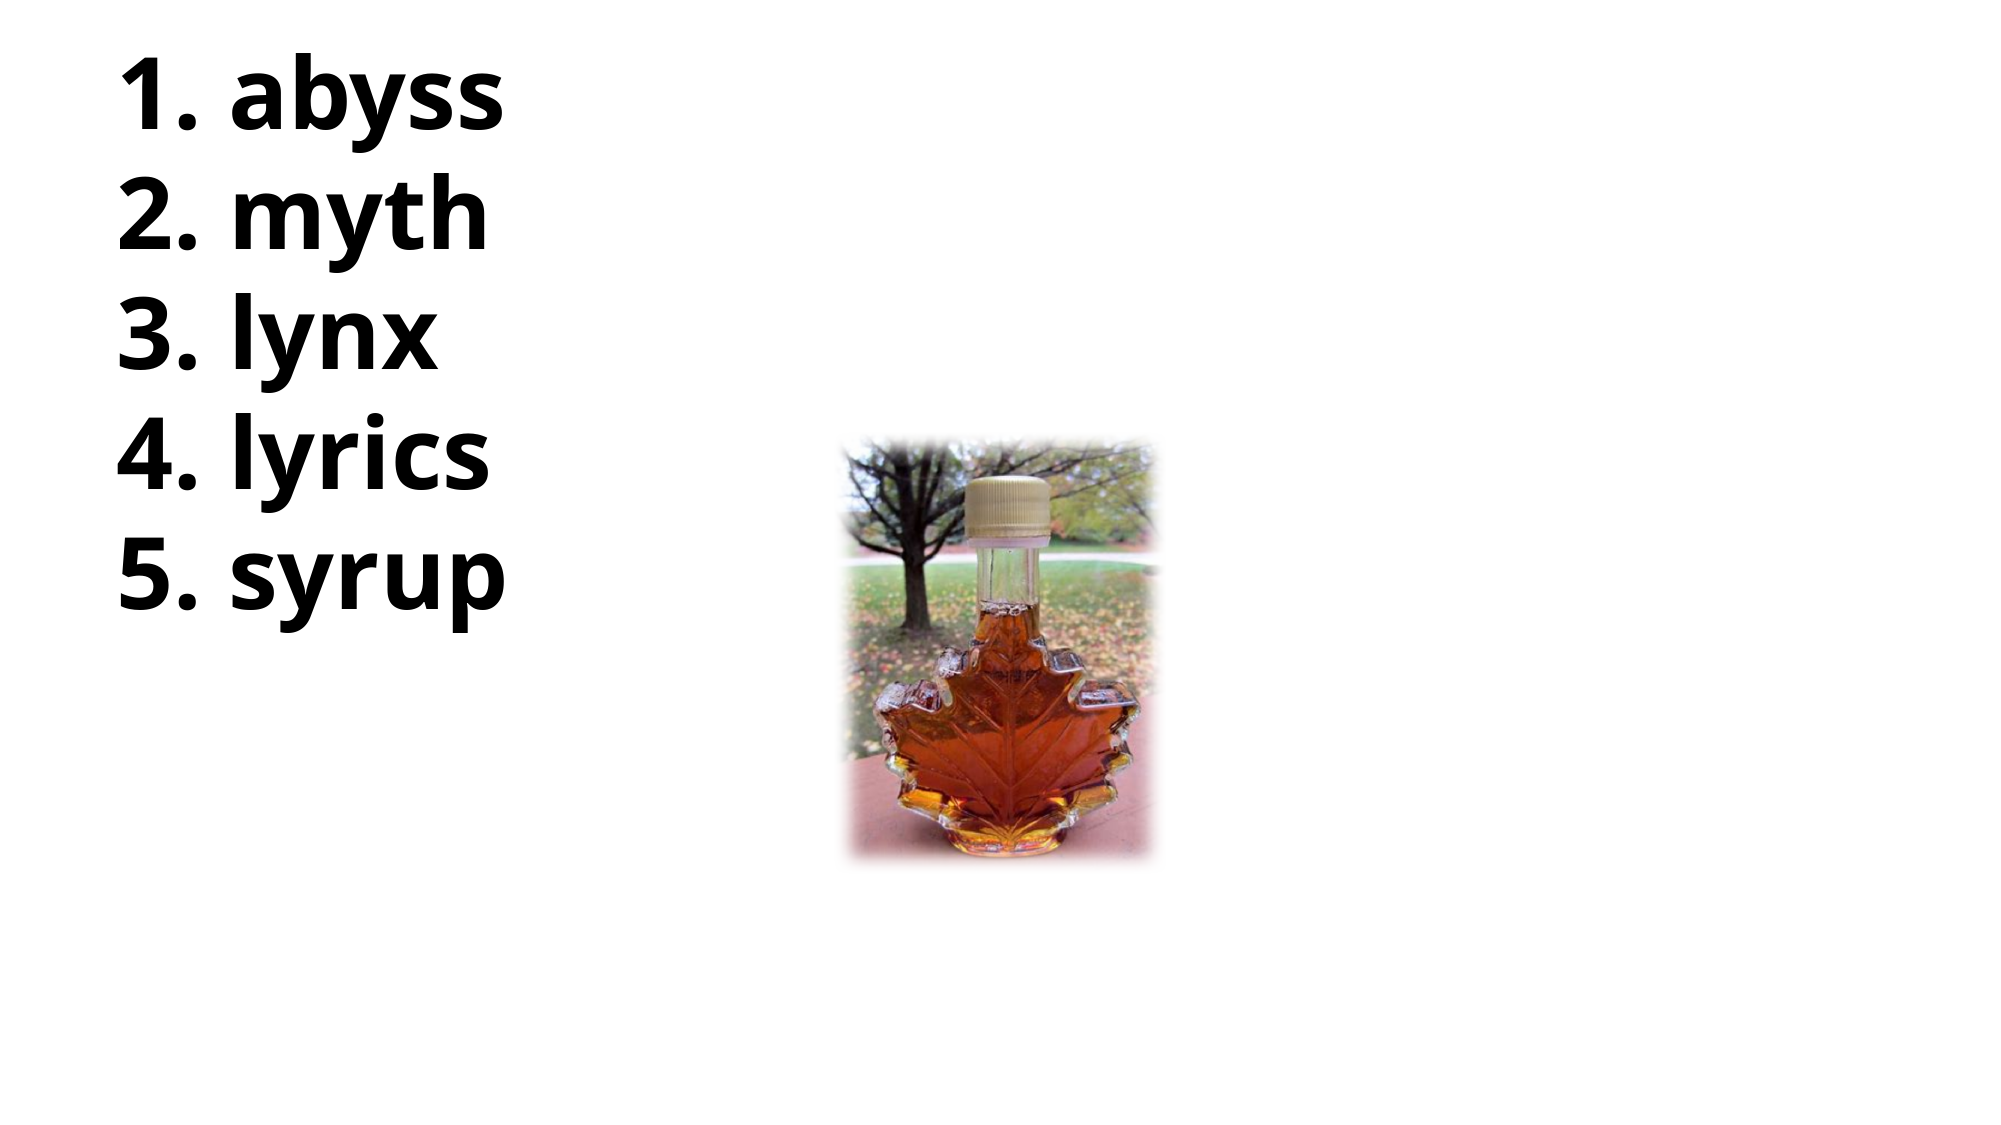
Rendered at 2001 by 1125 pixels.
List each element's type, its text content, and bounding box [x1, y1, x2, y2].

text_box abyss myth lynx lyrics syrup [101, 22, 868, 682]
picture [833, 431, 1167, 875]
